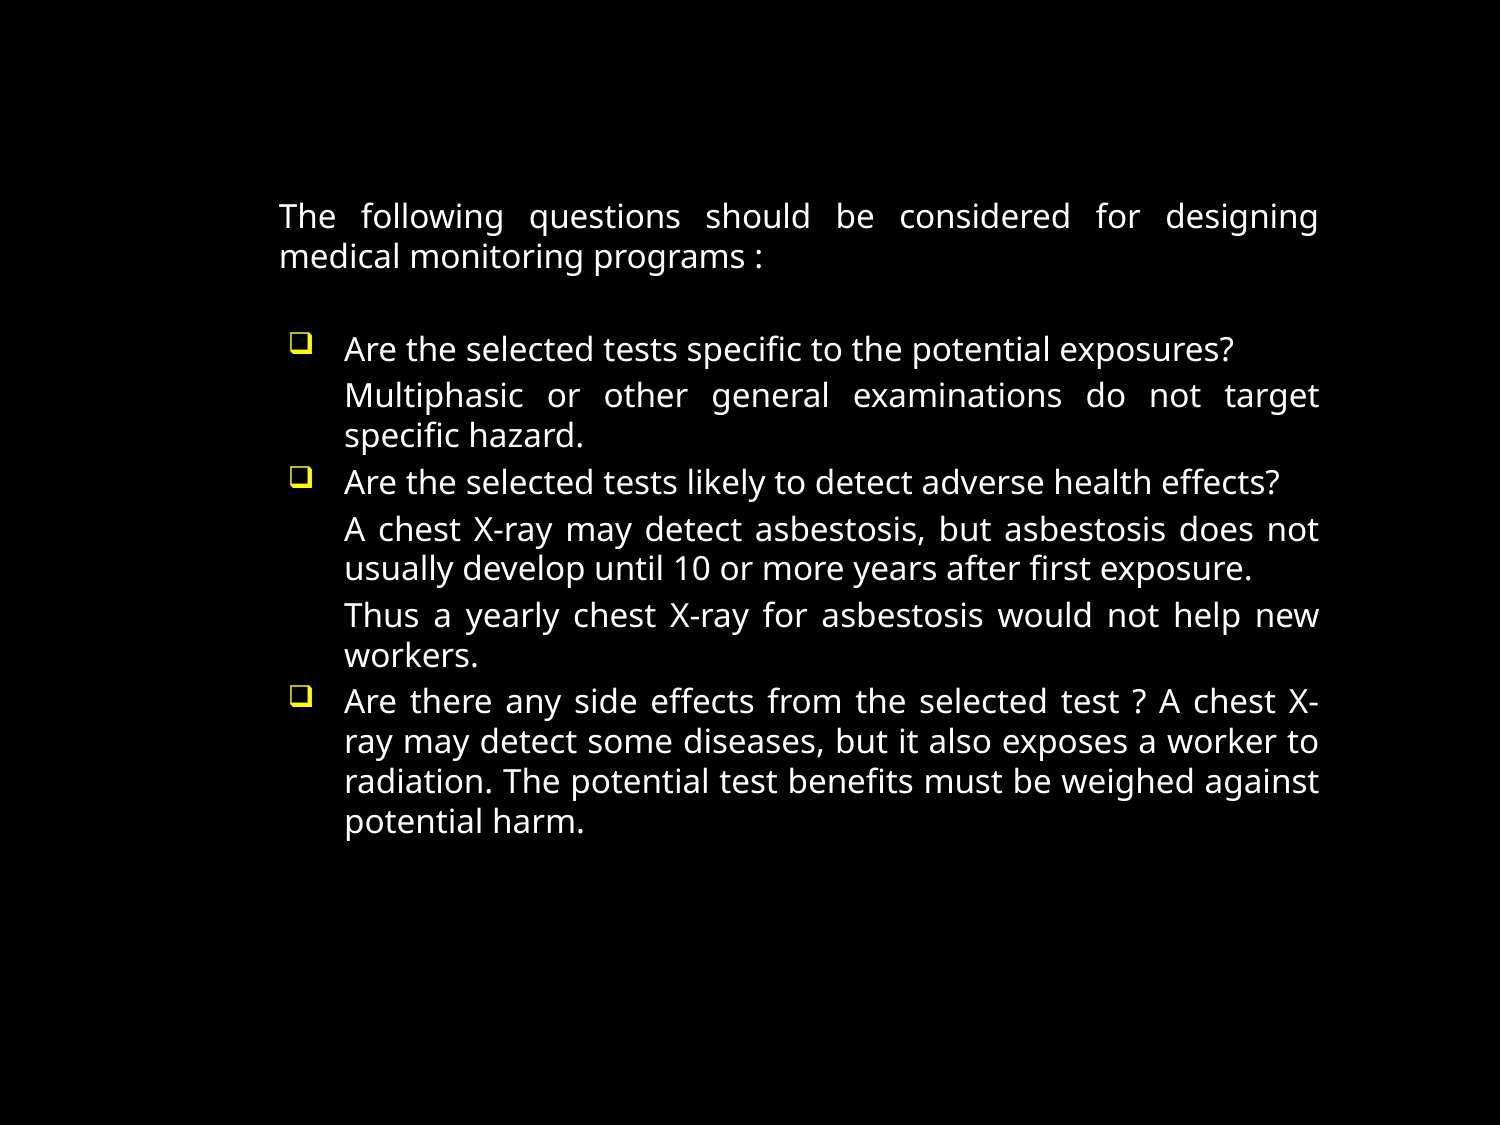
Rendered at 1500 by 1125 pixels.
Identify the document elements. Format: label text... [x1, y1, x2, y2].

text_box The following questions should be considered for designing medical monitoring programs : Are the selected tests specific to the potential exposures? Multiphasic or other general examinations do not target specific hazard. Are the selected tests likely to detect adverse health effects? A chest X-ray may detect asbestosis, but asbestosis does not usually develop until 10 or more years after first exposure. Thus a yearly chest X-ray for asbestosis would not help new workers. Are there any side effects from the selected test ? A chest X-ray may detect some diseases, but it also exposes a worker to radiation. The potential test benefits must be weighed against potential harm. [0, 187, 1336, 941]
